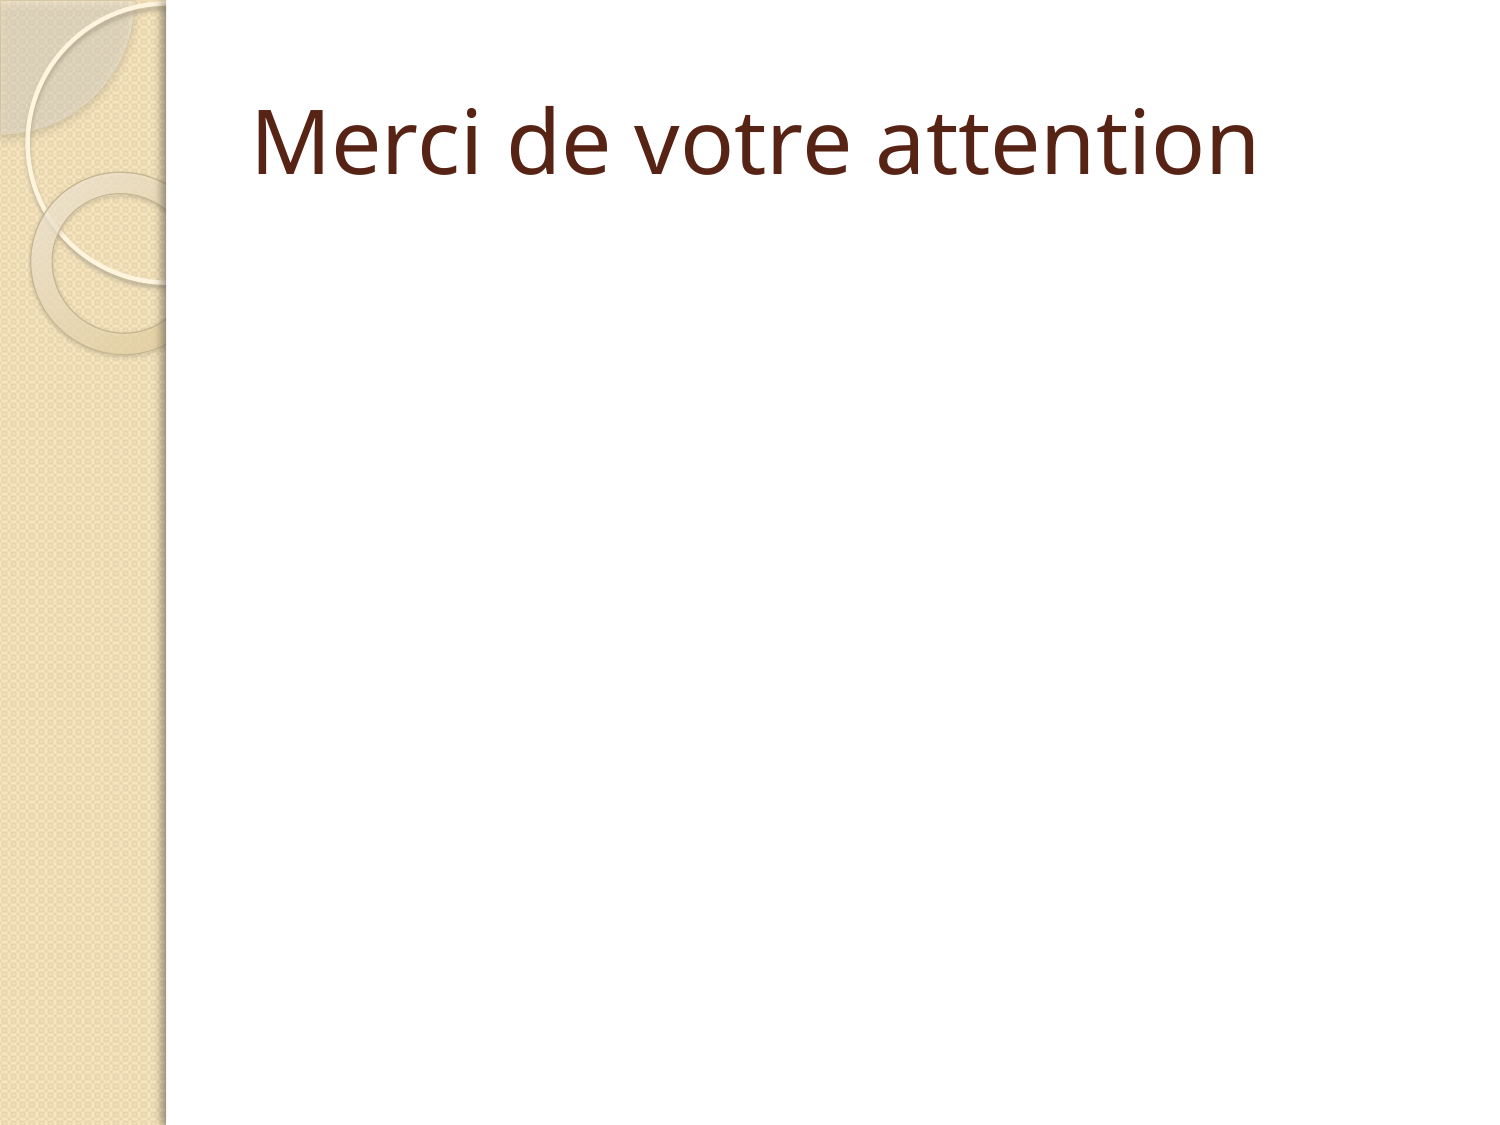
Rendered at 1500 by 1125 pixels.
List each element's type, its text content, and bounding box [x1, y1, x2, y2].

title Merci de votre attention [235, 45, 1466, 233]
